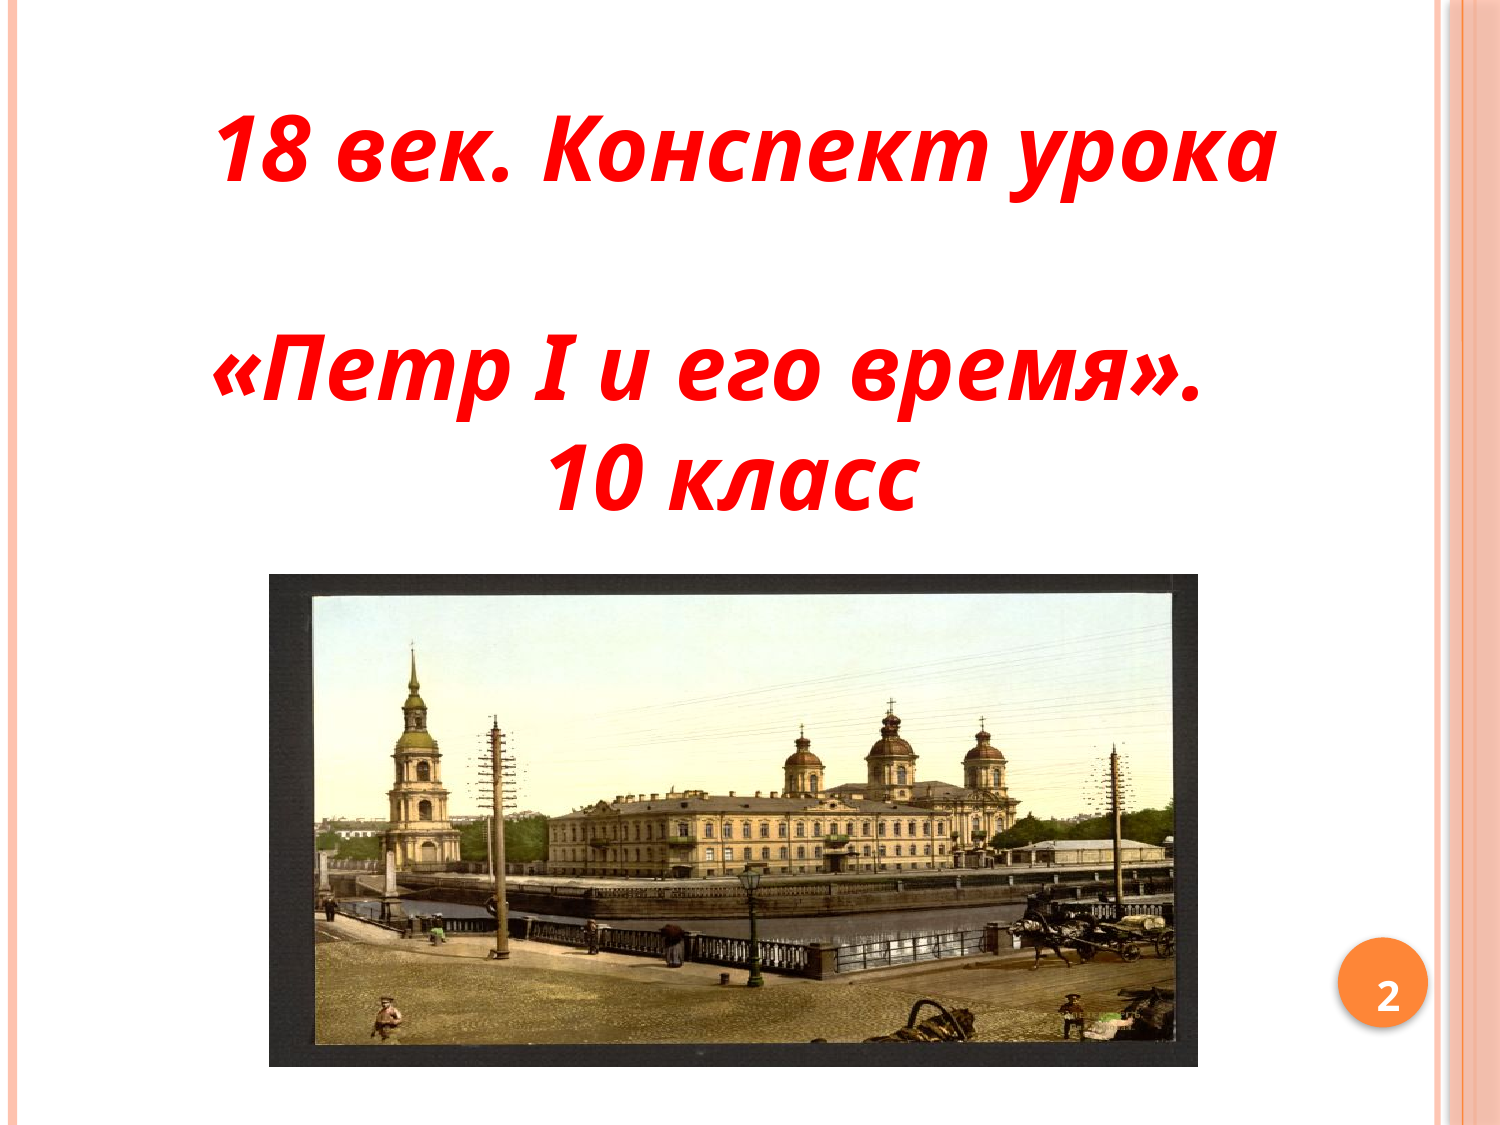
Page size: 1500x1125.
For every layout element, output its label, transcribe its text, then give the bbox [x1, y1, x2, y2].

text_box 18 век. Конспект урока «Петр I и его время». 10 класс [195, 81, 1319, 537]
slide_number 2 [1277, 937, 1500, 1052]
picture [268, 573, 1199, 1067]
